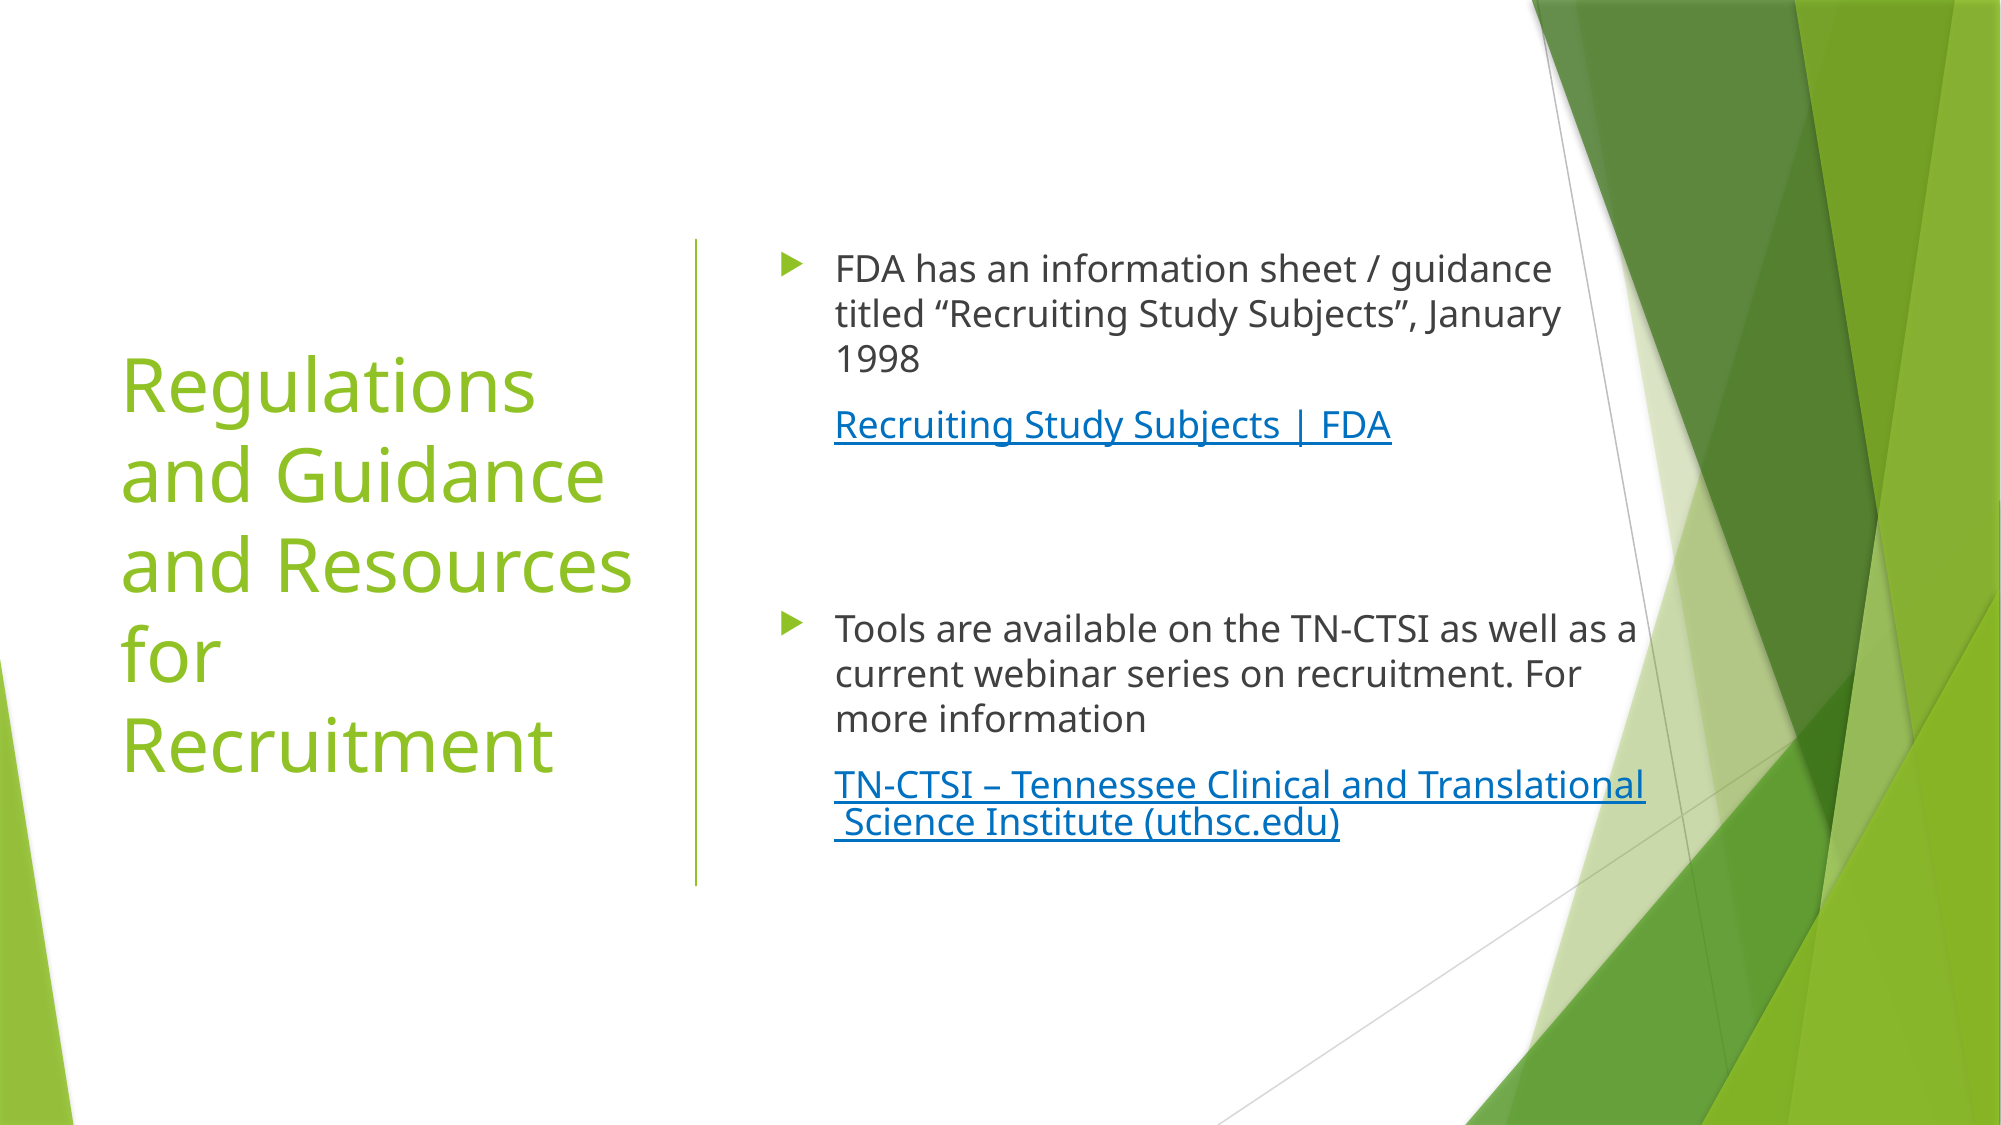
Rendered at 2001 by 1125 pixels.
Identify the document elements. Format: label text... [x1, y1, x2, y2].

list FDA has an information sheet / guidance titled “Recruiting Study Subjects”, January 1998 Recruiting Study Subjects | FDA Tools are available on the TN-CTSI as well as a current webinar series on recruitment. For more information TN-CTSI – Tennessee Clinical and Translational Science Institute (uthsc.edu) [763, 133, 1662, 991]
title Regulations and Guidance and Resources for Recruitment [105, 133, 658, 991]
